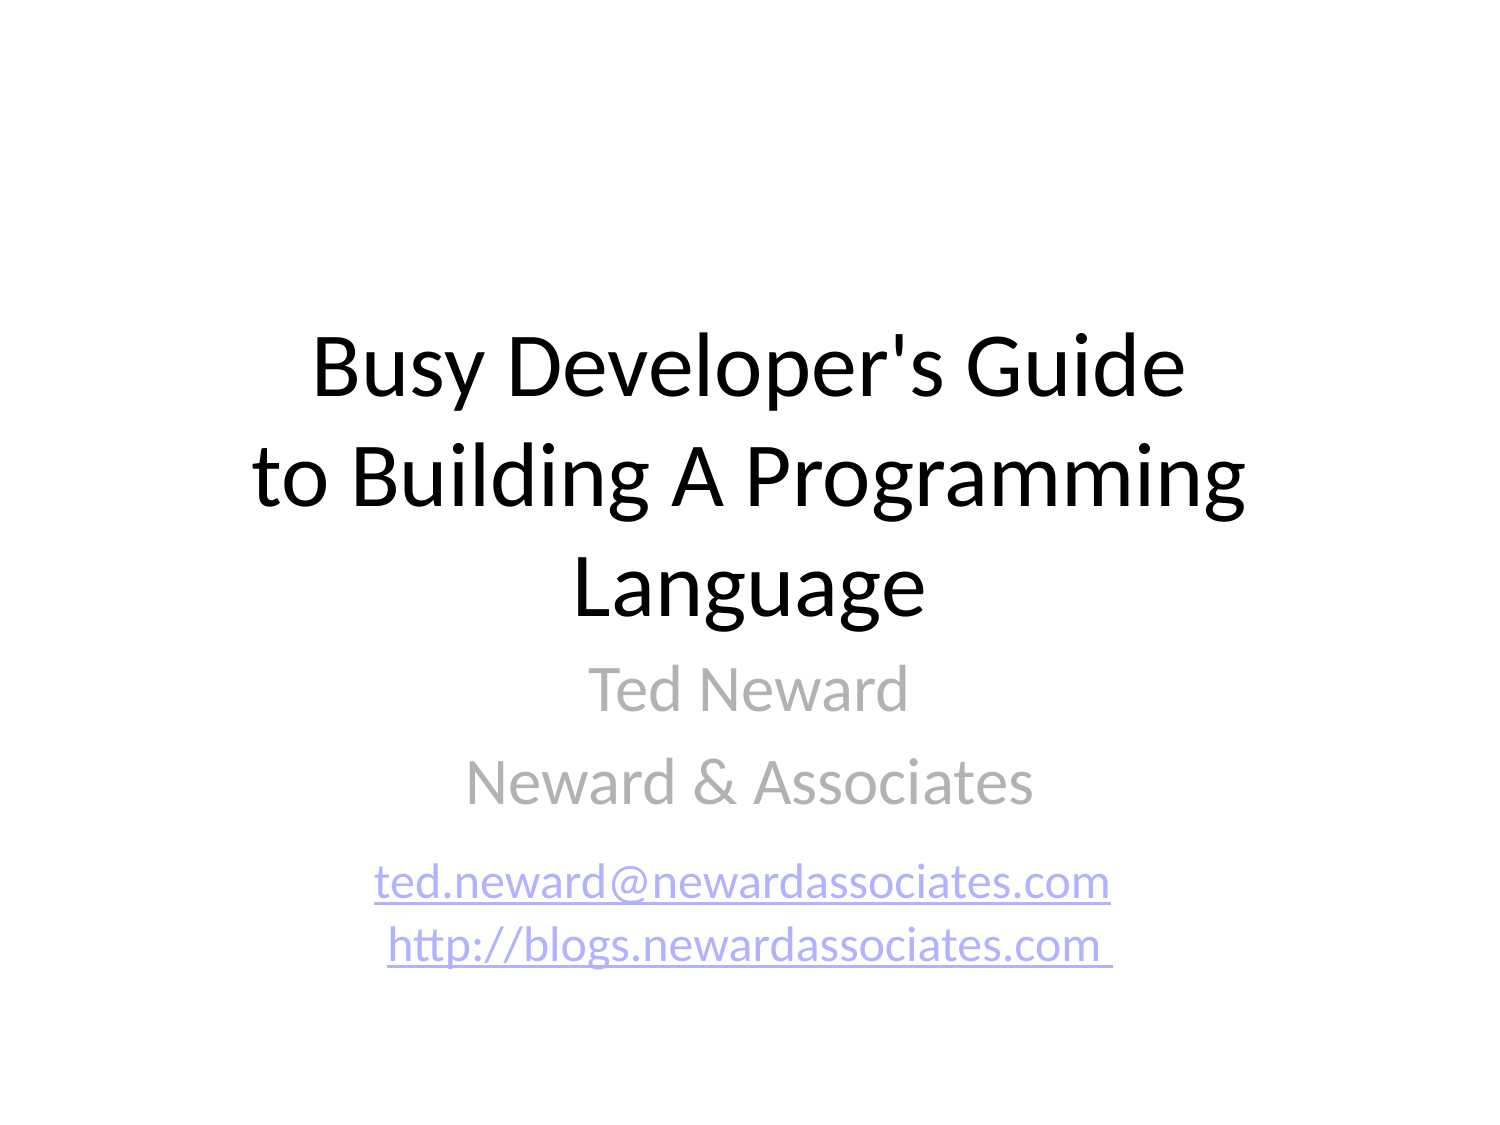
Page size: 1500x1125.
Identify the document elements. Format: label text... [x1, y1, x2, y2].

title Busy Developer's Guide to Building A Programming Language [112, 349, 1388, 591]
subtitle Ted Neward Neward & Associates ted.neward@newardassociates.com http://blogs.newardassociates.com [225, 637, 1275, 925]
